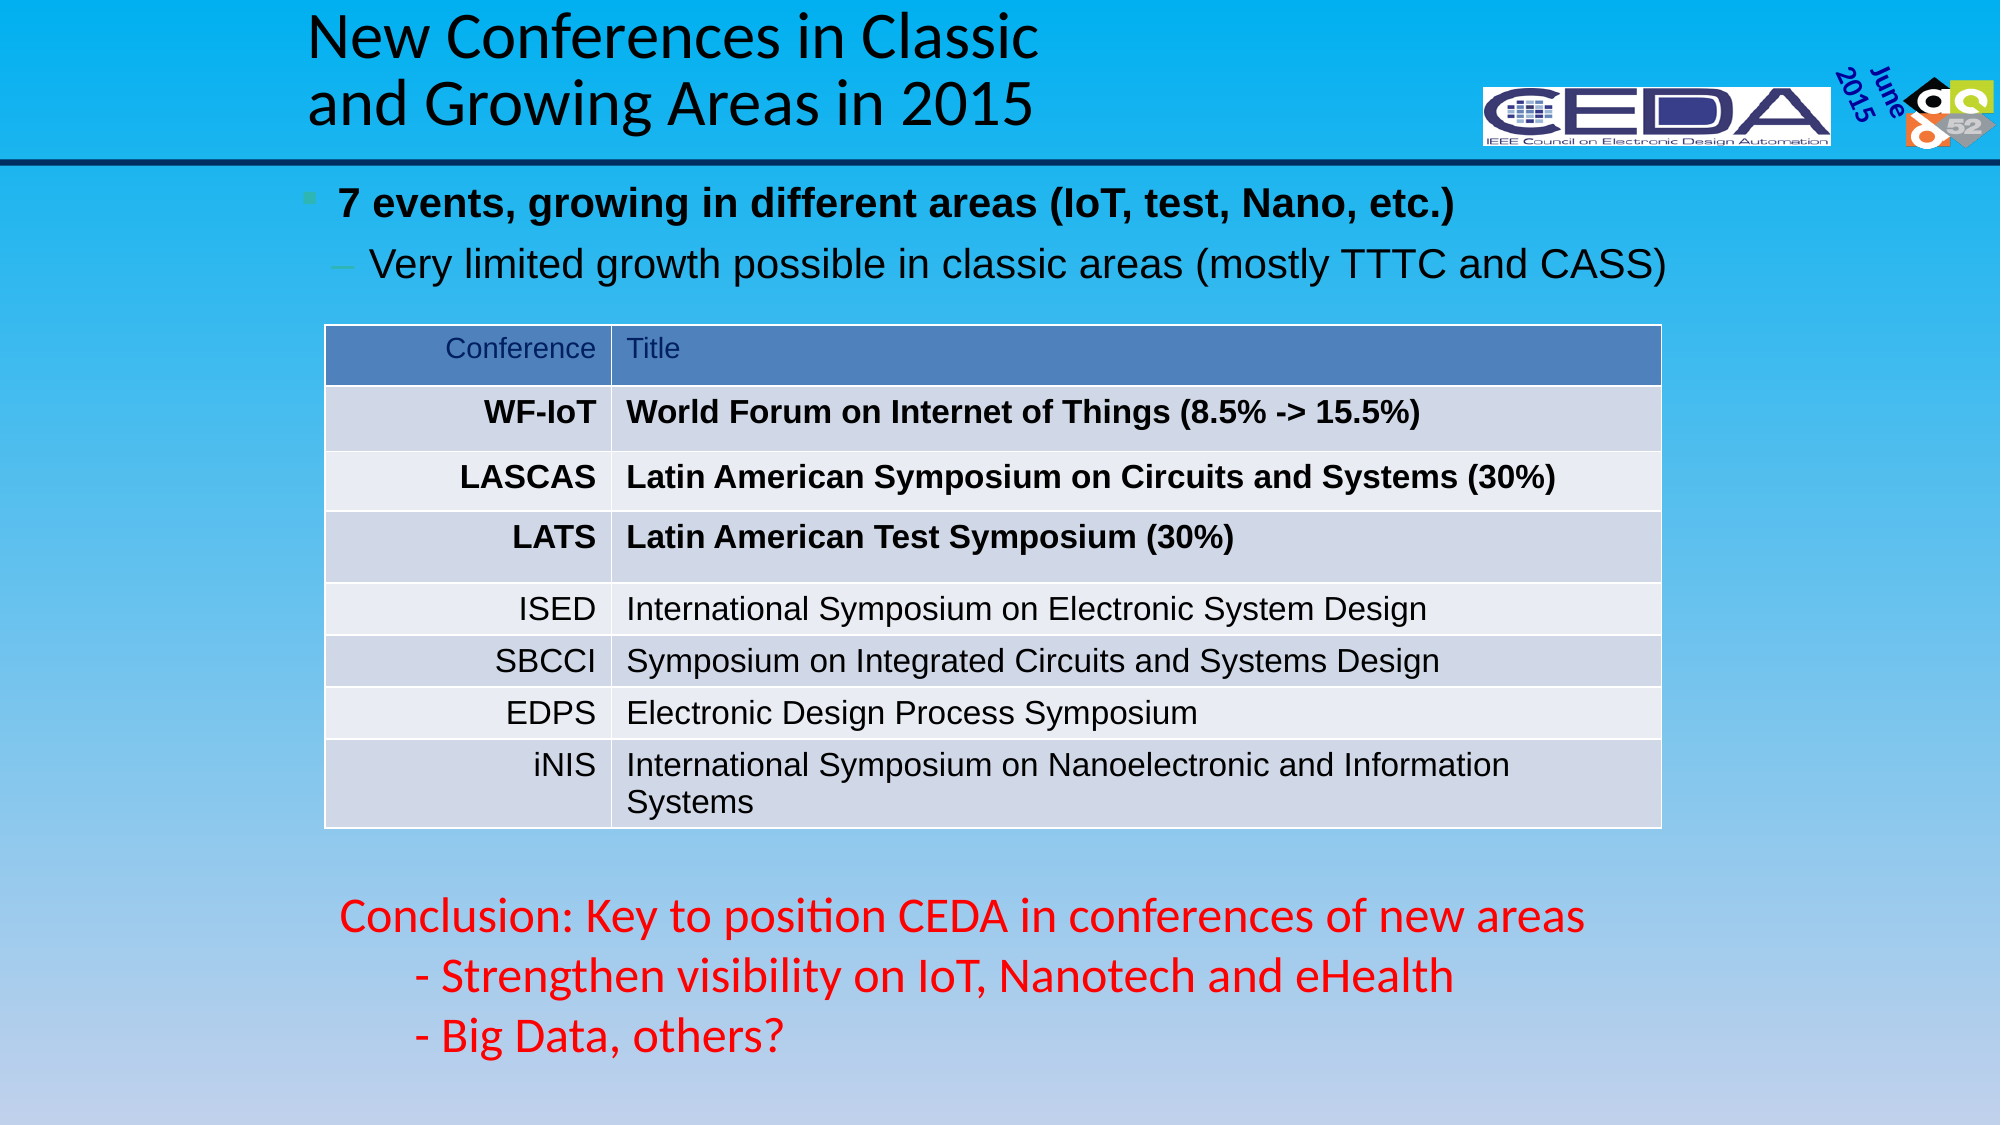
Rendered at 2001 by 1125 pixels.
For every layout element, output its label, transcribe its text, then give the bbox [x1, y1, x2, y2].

table_header Title [612, 380, 1661, 385]
picture [1899, 79, 2000, 151]
table_cell World Forum on Internet of Things (8.5% -> 15.5%) [612, 387, 1661, 451]
table_cell iNIS [326, 740, 611, 827]
table_header Conference [326, 380, 611, 385]
table_cell LATS [326, 512, 611, 582]
table_cell Latin American Symposium on Circuits and Systems (30%) [612, 452, 1661, 510]
table_cell Symposium on Integrated Circuits and Systems Design [612, 636, 1661, 686]
title New Conferences in Classic and Growing Areas in 2015 [299, 0, 1551, 151]
table_cell LASCAS [326, 452, 611, 510]
table_cell Latin American Test Symposium (30%) [612, 512, 1661, 582]
text_box 7 events, growing in different areas (IoT, test, Nano, etc.) Very limited growth possible in classic areas (mostly TTTC and CASS) [285, 172, 1738, 380]
picture [1551, 88, 1831, 146]
table_cell Electronic Design Process Symposium [612, 688, 1661, 738]
text_box Conclusion: Key to position CEDA in conferences of new areas - Strengthen visibility on IoT, Nanotech and eHealth - Big Data, others? [249, 874, 1750, 1070]
table_cell EDPS [326, 688, 611, 738]
table_cell ISED [326, 584, 611, 634]
table_cell SBCCI [326, 636, 611, 686]
table_cell International Symposium on Electronic System Design [612, 584, 1661, 634]
table_cell International Symposium on Nanoelectronic and Information Systems [612, 740, 1661, 827]
table_cell WF-IoT [326, 387, 611, 451]
